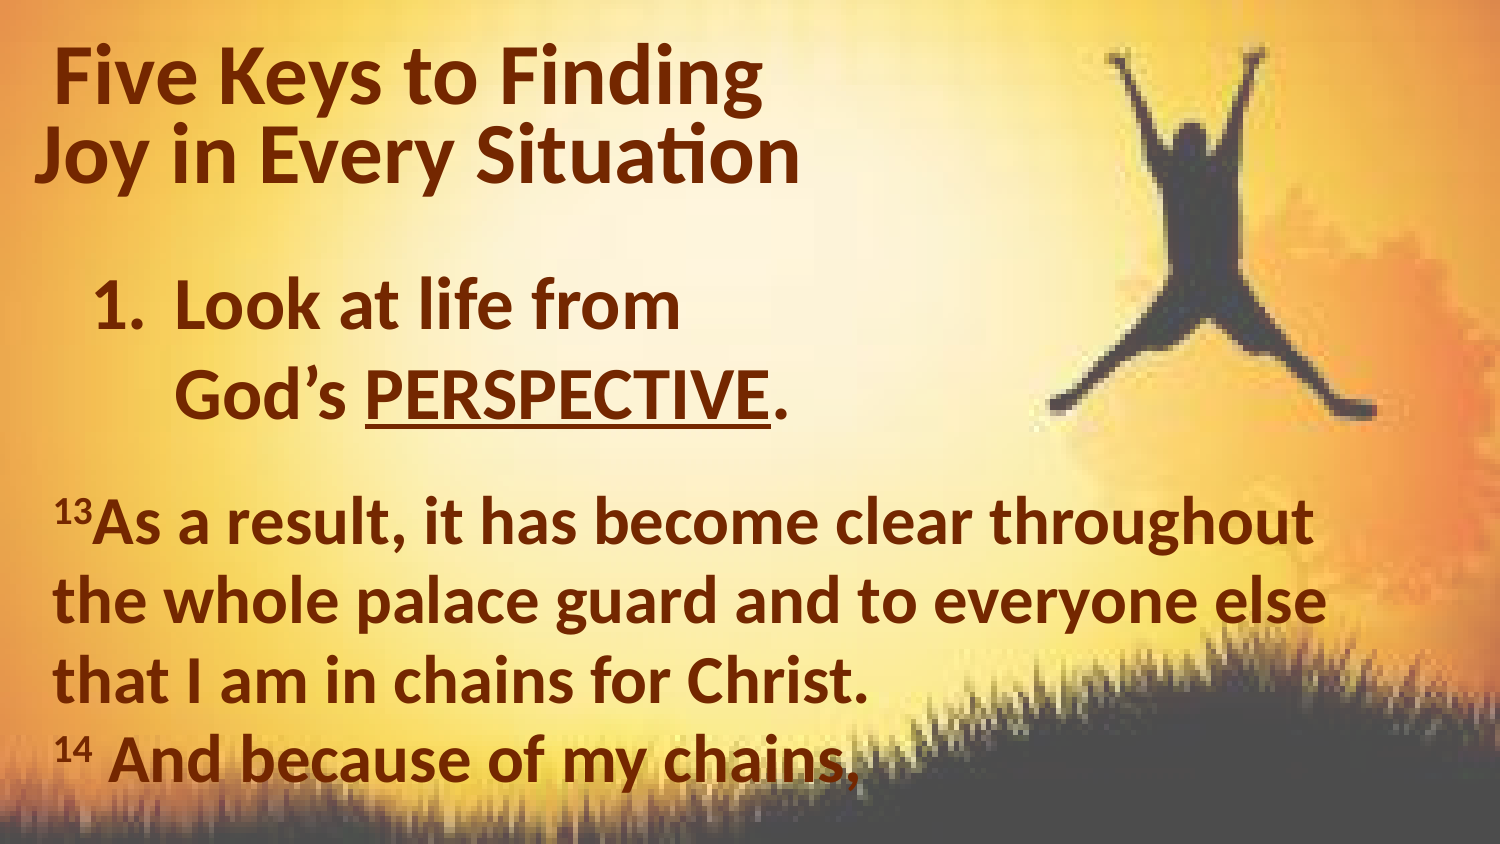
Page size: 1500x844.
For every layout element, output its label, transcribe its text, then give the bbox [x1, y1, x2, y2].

title Five Keys to Finding Joy in Every Situation [0, 33, 838, 210]
list Look at life from God’s PERSPECTIVE. [75, 246, 875, 447]
text_box 13As a result, it has become clear throughout the whole palace guard and to everyone else that I am in chains for Christ. 14 And because of my chains, [37, 471, 1425, 844]
